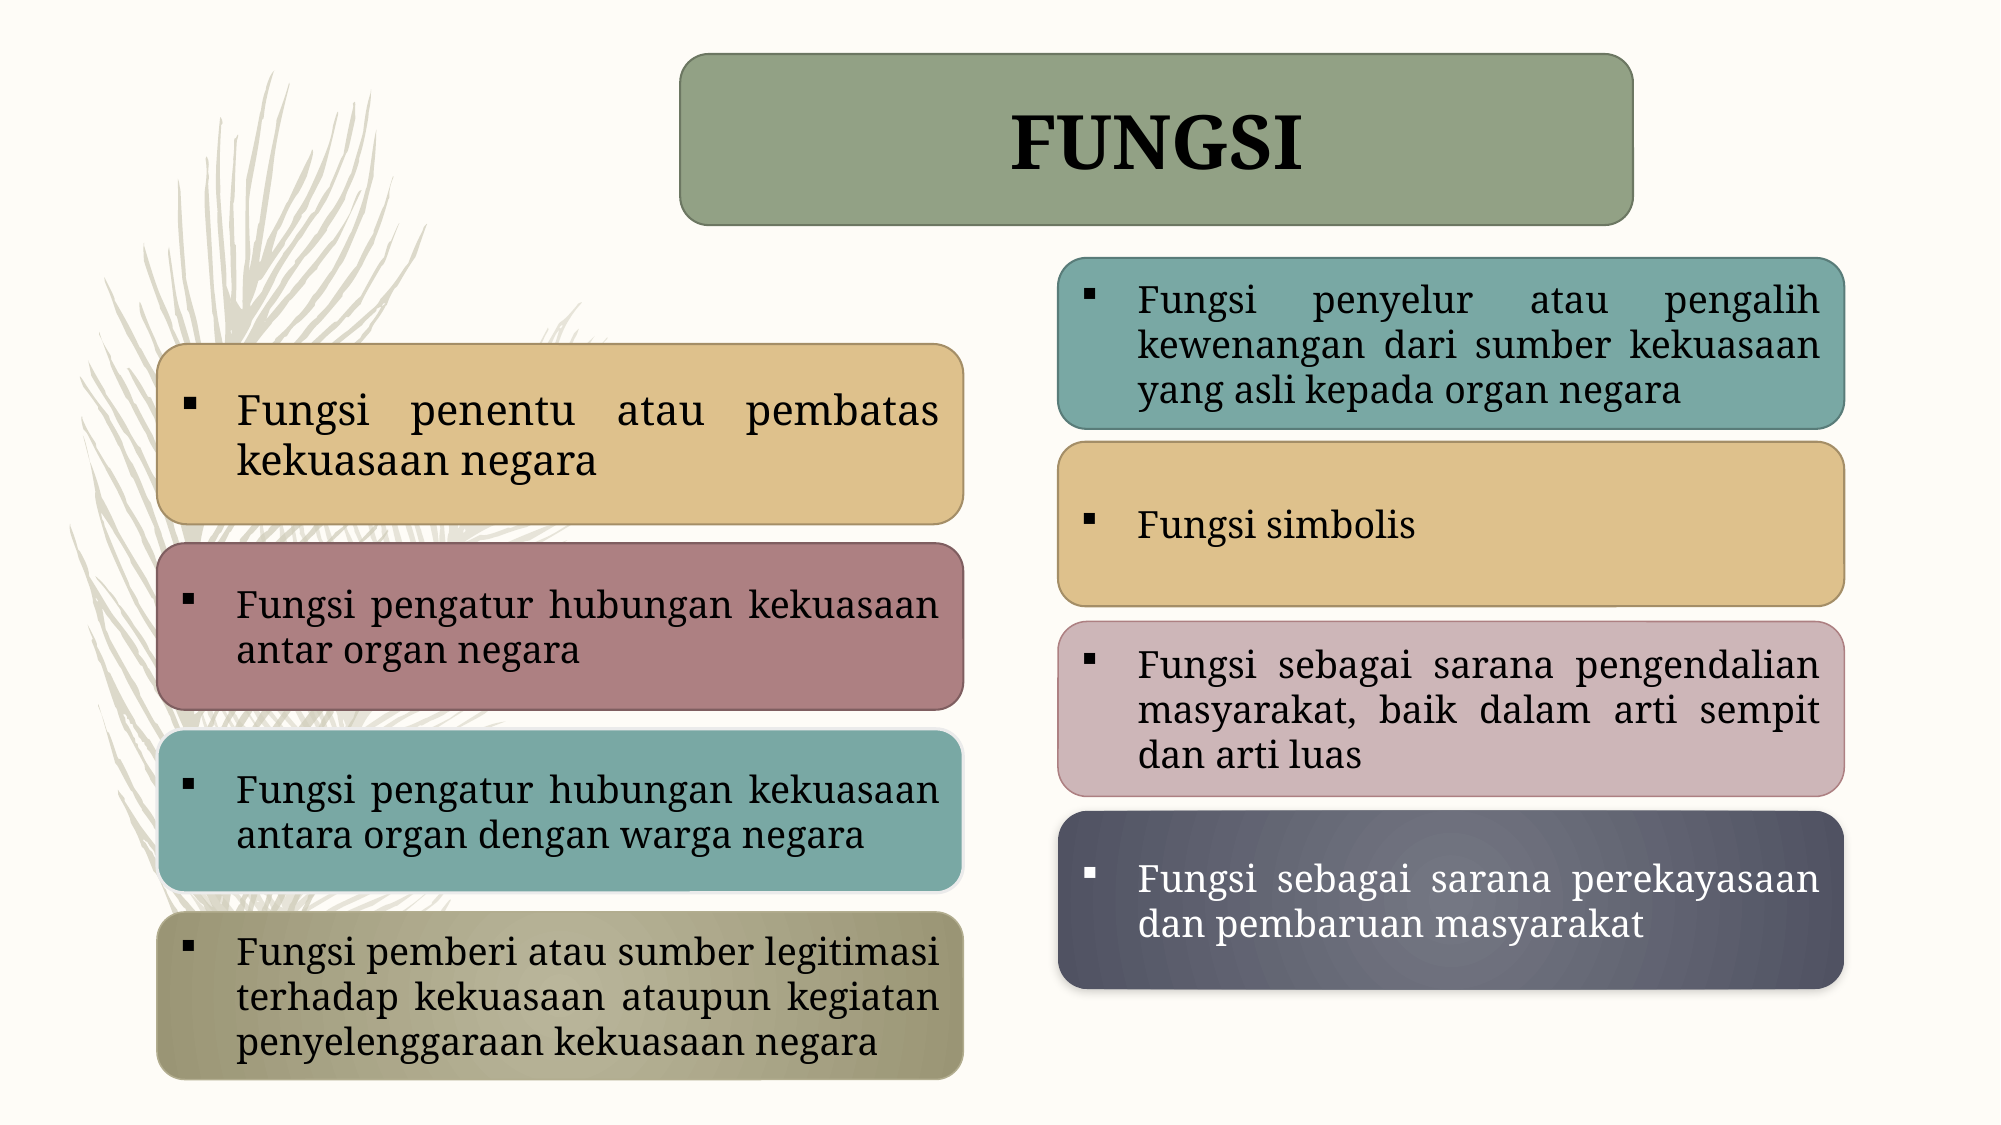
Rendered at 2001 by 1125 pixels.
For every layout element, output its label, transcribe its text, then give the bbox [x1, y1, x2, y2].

text_box Fungsi pengatur hubungan kekuasaan antara organ dengan warga negara [155, 727, 965, 895]
text_box Fungsi penyelur atau pengalih kewenangan dari sumber kekuasaan yang asli kepada organ negara [1056, 256, 1846, 430]
text_box Fungsi pengatur hubungan kekuasaan antar organ negara [155, 542, 965, 711]
text_box Fungsi sebagai sarana pengendalian masyarakat, baik dalam arti sempit dan arti luas [1057, 620, 1846, 798]
text_box Fungsi sebagai sarana perekayasaan dan pembaruan masyarakat [1057, 810, 1845, 990]
text_box FUNGSI [679, 52, 1635, 227]
text_box Fungsi simbolis [1056, 440, 1846, 608]
text_box Fungsi pemberi atau sumber legitimasi terhadap kekuasaan ataupun kegiatan penyelenggaraan kekuasaan negara [156, 911, 965, 1081]
text_box Fungsi penentu atau pembatas kekuasaan negara [155, 342, 965, 526]
